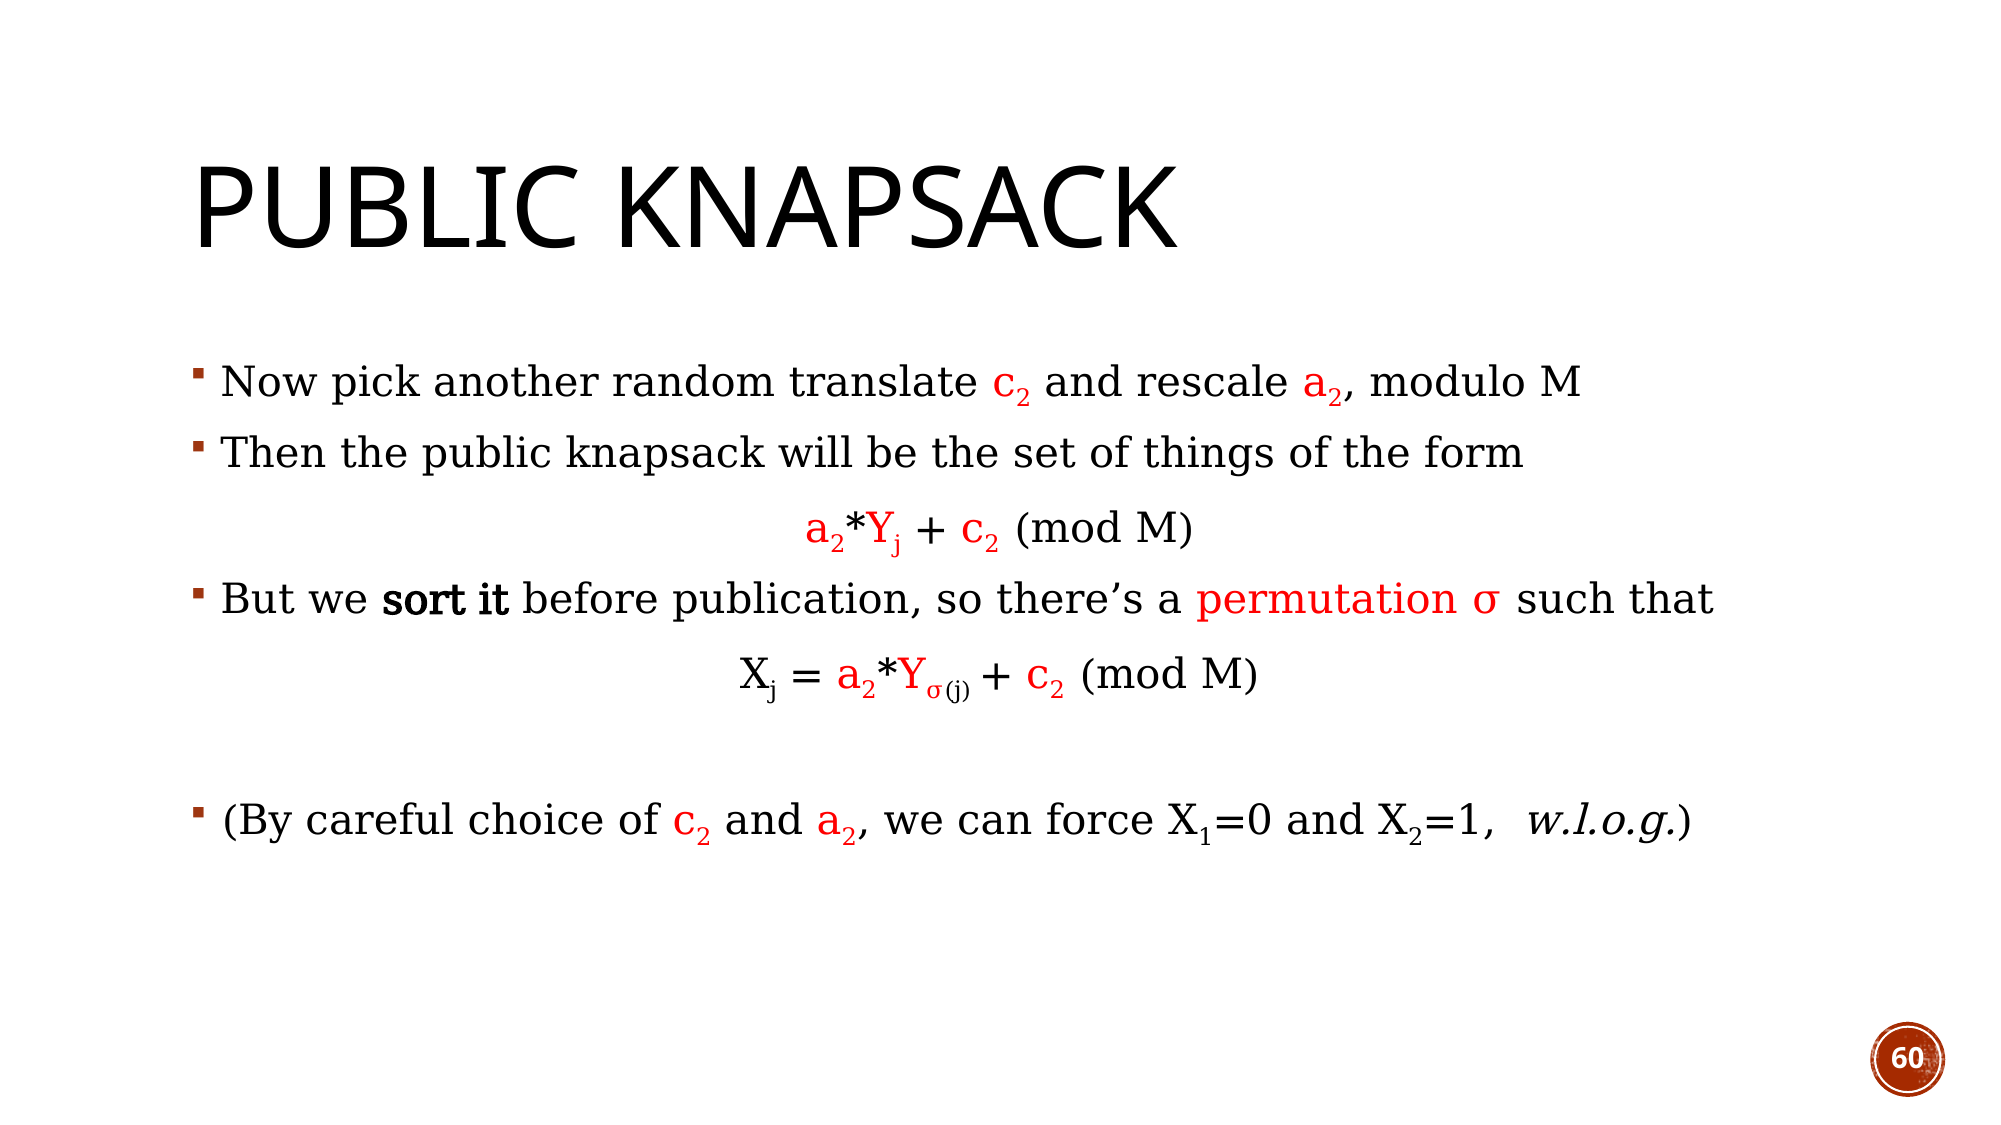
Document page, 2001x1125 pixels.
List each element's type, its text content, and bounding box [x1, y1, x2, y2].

slide_number 60 [1855, 1028, 1961, 1089]
list Now pick another random translate c2 and rescale a2, modulo M Then the public knapsack will be the set of things of the form a2*Yj + c2 (mod M) But we sort it before publication, so there’s a permutation σ such that Xj = a2*Yσ(j) + c2 (mod M) (By careful choice of c2 and a2, we can force X1=0 and X2=1, w.l.o.g.) [175, 348, 1826, 1013]
title Public knapsack [175, 79, 1826, 344]
